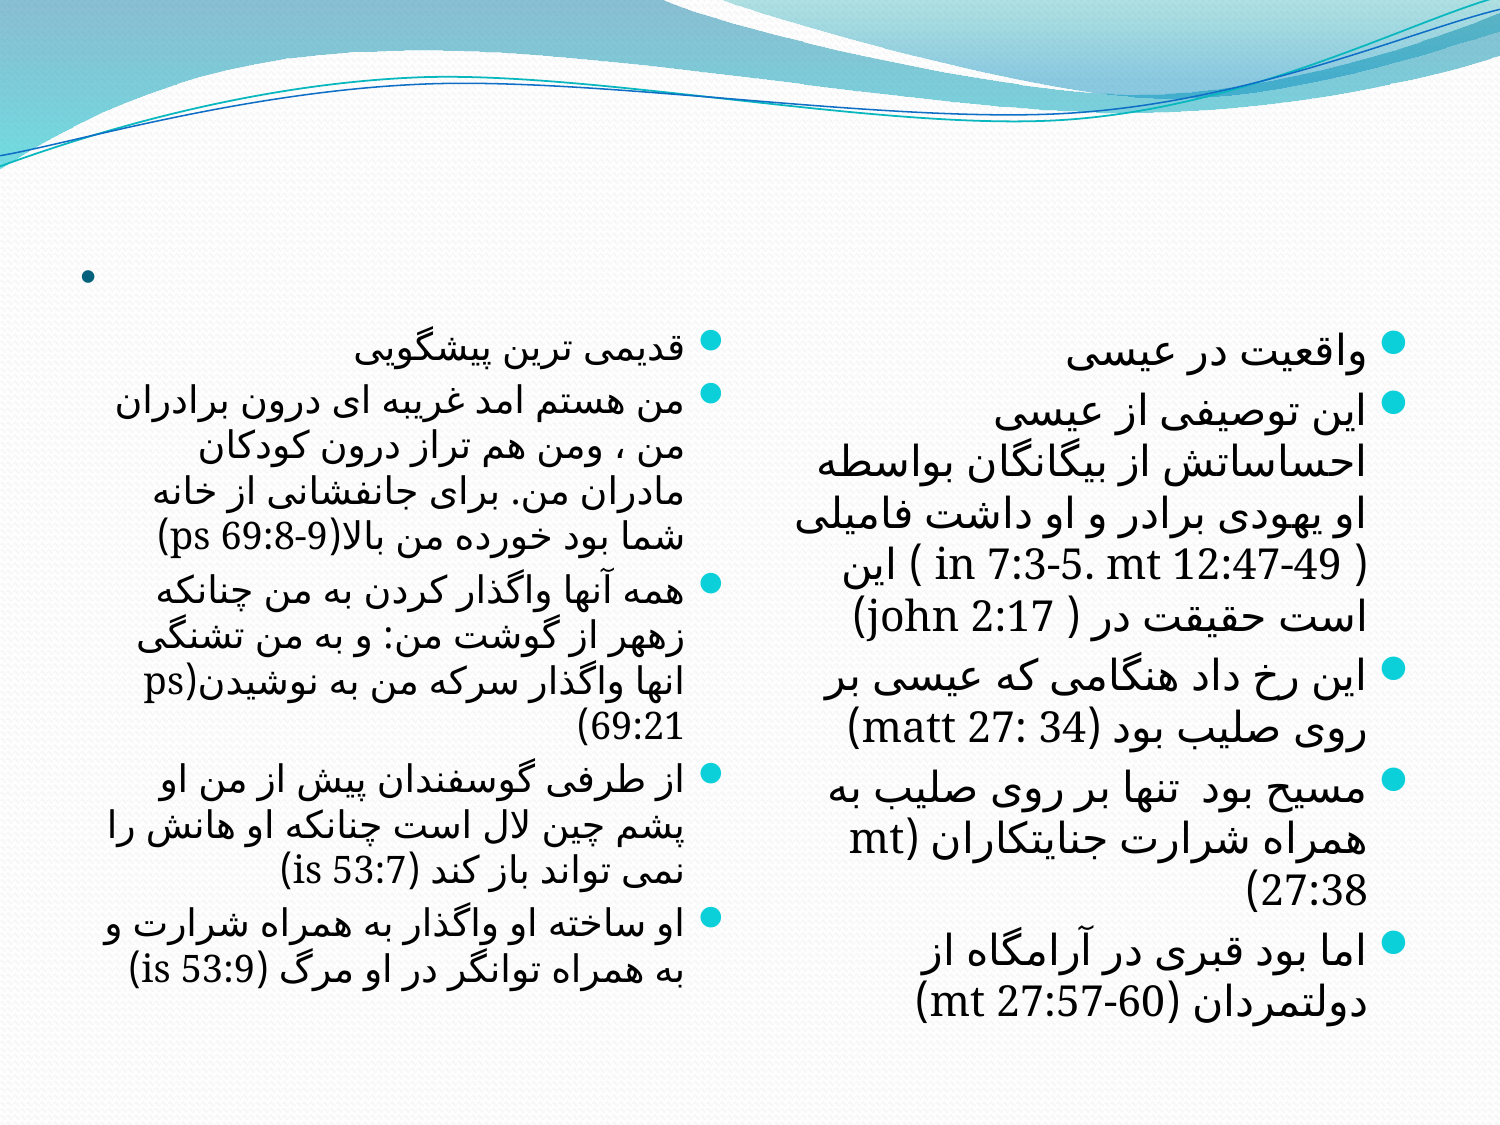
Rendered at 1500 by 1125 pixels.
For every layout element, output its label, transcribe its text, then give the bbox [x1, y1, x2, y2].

title . [75, 115, 1425, 303]
list واقعیت در عیسی این توصیفی از عیسی احساساتش از بیگانگان بواسطه او یهودی برادر و او داشت فامیلی ( in 7:3-5. mt 12:47-49 ) این است حقیقت در ( john 2:17) این رخ داد هنگامی که عیسی بر روی صلیب بود (matt 27: 34) مسیح بود تنها بر روی صلیب به همراه شرارت جنایتکاران (mt 27:38) اما بود قبری در آرامگاه از دولتمردان (mt 27:57-60) [762, 314, 1425, 1043]
list قدیمی ترین پیشگویی من هستم امد غریبه ای درون برادران من ، ومن هم تراز درون کودکان مادران من. برای جانفشانی از خانه شما بود خورده من بالا(ps 69:8-9) همه آنها واگذار کردن به من چنانکه زههر از گوشت من: و به من تشنگی انها واگذار سرکه من به نوشیدن(ps 69:21) از طرفی گوسفندان پیش از من او پشم چین لال است چنانکه او هانش را نمی تواند باز کند (is 53:7) او ساخته او واگذار به همراه شرارت و به همراه توانگر در او مرگ (is 53:9) [75, 314, 738, 1043]
